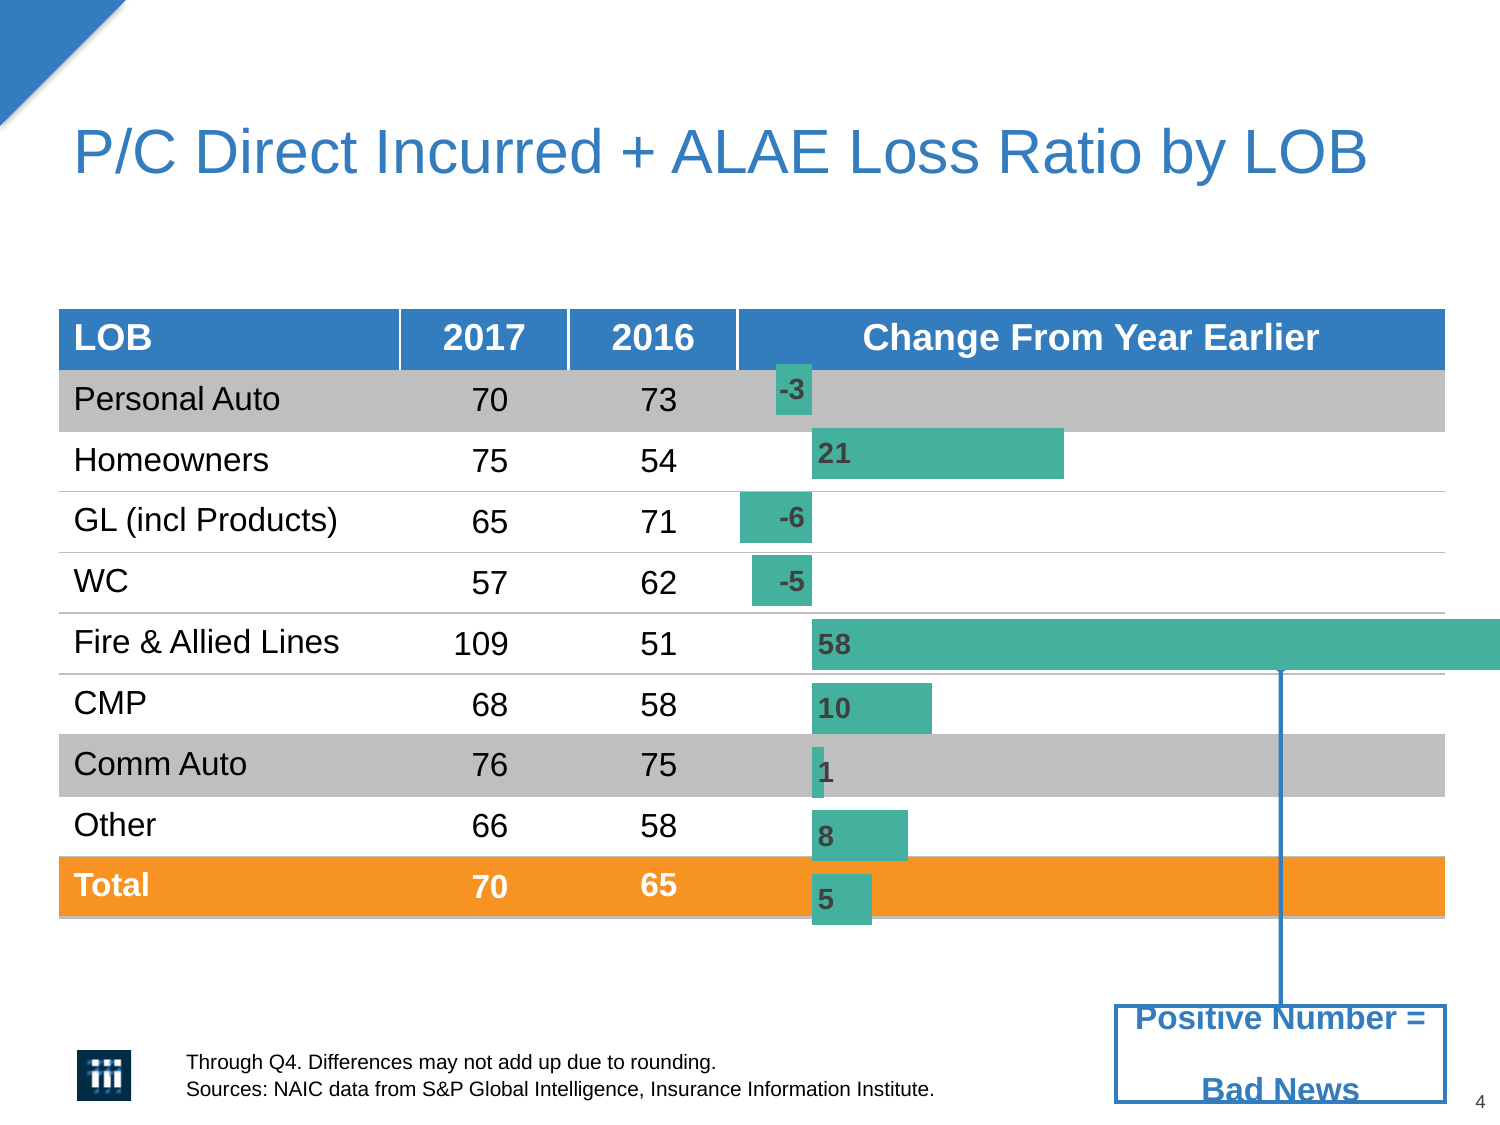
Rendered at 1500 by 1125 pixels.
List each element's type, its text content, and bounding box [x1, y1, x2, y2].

table_cell GL (incl Products) [59, 492, 400, 552]
table_cell 62 [569, 553, 666, 612]
table_cell Fire & Allied Lines [59, 614, 400, 673]
table_cell 65 [400, 492, 569, 552]
list Through Q4. Differences may not add up due to rounding. Sources: NAIC data from S&P Global Intelligence, Insurance Information Institute. [186, 1032, 1111, 1101]
table_cell Other [59, 797, 400, 856]
table_cell 68 [400, 675, 569, 734]
table_header 2017 [401, 309, 567, 370]
table_header 2016 [570, 309, 736, 370]
table_cell 57 [400, 553, 569, 612]
table_cell 75 [400, 432, 569, 491]
table_cell 66 [400, 797, 569, 856]
table_cell 51 [569, 614, 666, 673]
table_cell 65 [569, 857, 666, 916]
table_cell WC [59, 553, 400, 612]
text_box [1116, 952, 1446, 1103]
table_cell 58 [569, 797, 666, 856]
table_cell 109 [400, 614, 569, 673]
table_header Change From Year Earlier [739, 309, 1445, 344]
table_cell 58 [569, 675, 666, 734]
table_cell 70 [400, 370, 569, 430]
table_header LOB [59, 309, 399, 370]
chart [671, 345, 1500, 944]
table_cell 75 [569, 736, 666, 795]
table_cell 54 [569, 432, 666, 491]
table_cell 76 [400, 736, 569, 795]
table_cell 70 [400, 857, 569, 916]
table_cell CMP [59, 675, 400, 734]
table_cell Total [59, 857, 400, 916]
table_cell 71 [569, 492, 666, 552]
table_cell Personal Auto [59, 370, 400, 430]
table_cell Homeowners [59, 432, 400, 491]
table_cell Comm Auto [59, 736, 400, 795]
table_cell 73 [569, 370, 666, 430]
title P/C Direct Incurred + ALAE Loss Ratio by LOB [58, 38, 1446, 195]
